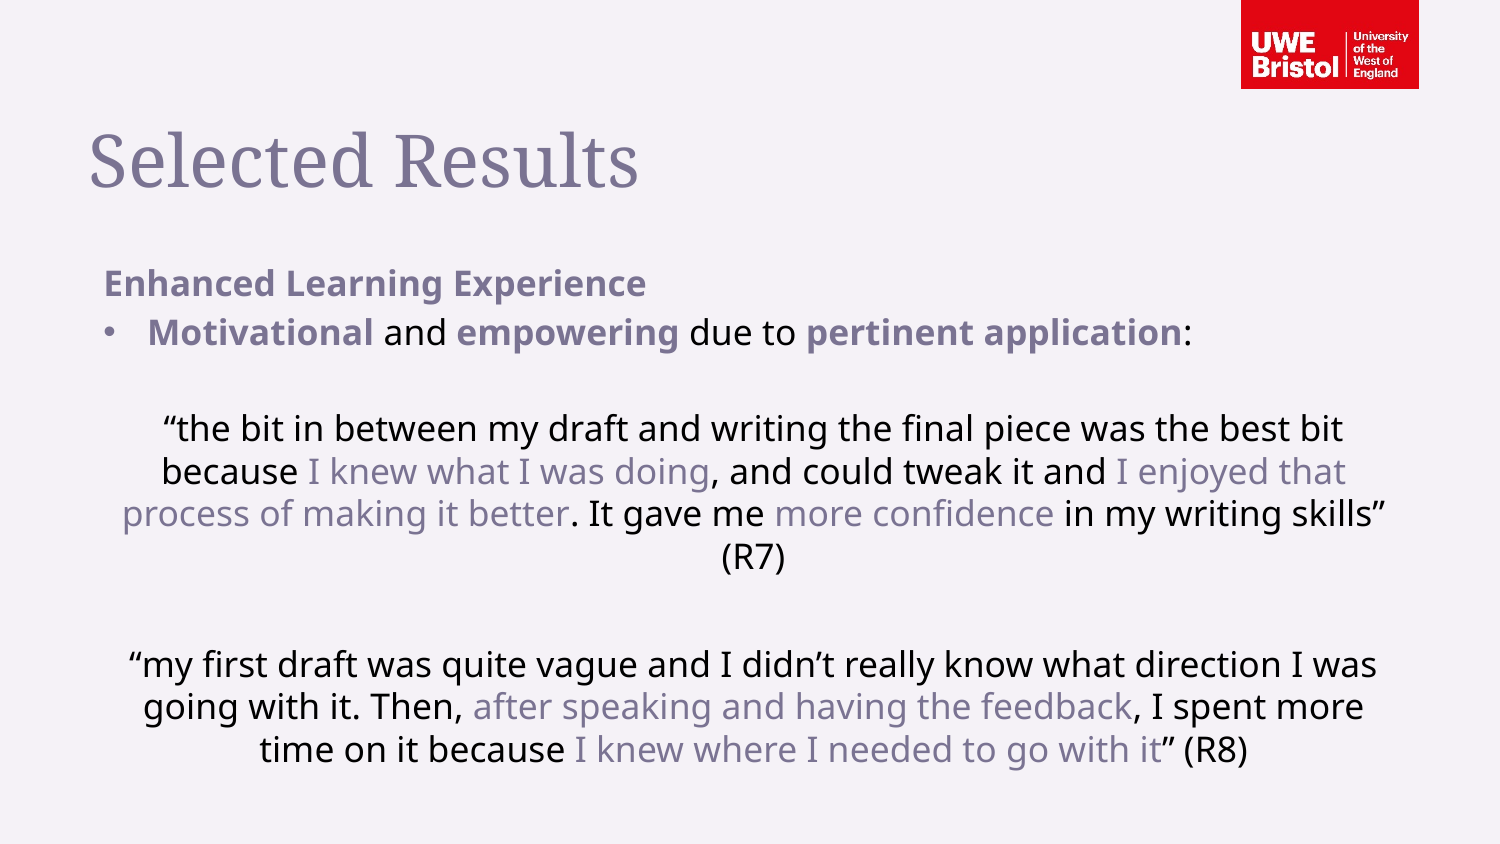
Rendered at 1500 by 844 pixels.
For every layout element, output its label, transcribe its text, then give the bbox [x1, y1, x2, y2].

picture [1241, 0, 1419, 89]
list Enhanced Learning Experience Motivational and empowering due to pertinent application: “the bit in between my draft and writing the final piece was the best bit because I knew what I was doing, and could tweak it and I enjoyed that process of making it better. It gave me more confidence in my writing skills” (R7) “my first draft was quite vague and I didn’t really know what direction I was going with it. Then, after speaking and having the feedback, I spent more time on it because I knew where I needed to go with it” (R8) [88, 253, 1419, 812]
list Selected Results [88, 114, 1242, 195]
